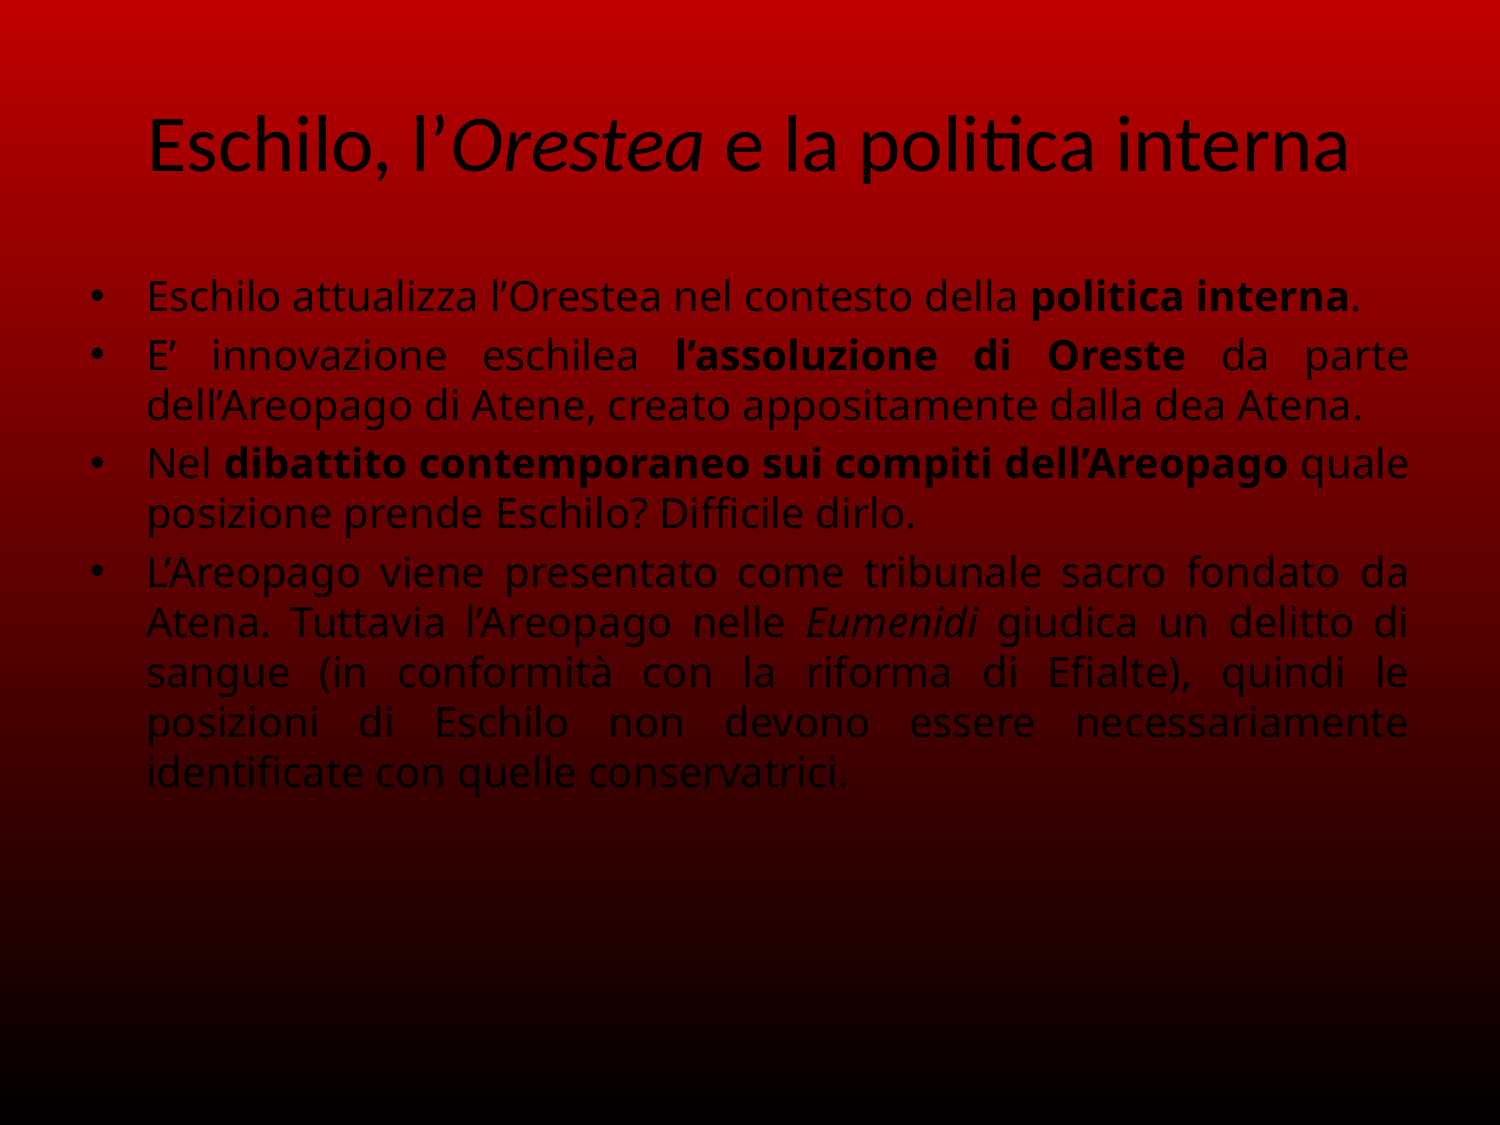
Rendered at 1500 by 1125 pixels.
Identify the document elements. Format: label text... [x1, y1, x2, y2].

list Eschilo attualizza l’Orestea nel contesto della politica interna. E’ innovazione eschilea l’assoluzione di Oreste da parte dell’Areopago di Atene, creato appositamente dalla dea Atena. Nel dibattito contemporaneo sui compiti dell’Areopago quale posizione prende Eschilo? Difficile dirlo. L’Areopago viene presentato come tribunale sacro fondato da Atena. Tuttavia l’Areopago nelle Eumenidi giudica un delitto di sangue (in conformità con la riforma di Efialte), quindi le posizioni di Eschilo non devono essere necessariamente identificate con quelle conservatrici. [75, 262, 1425, 1005]
title Eschilo, l’Orestea e la politica interna [75, 45, 1425, 233]
